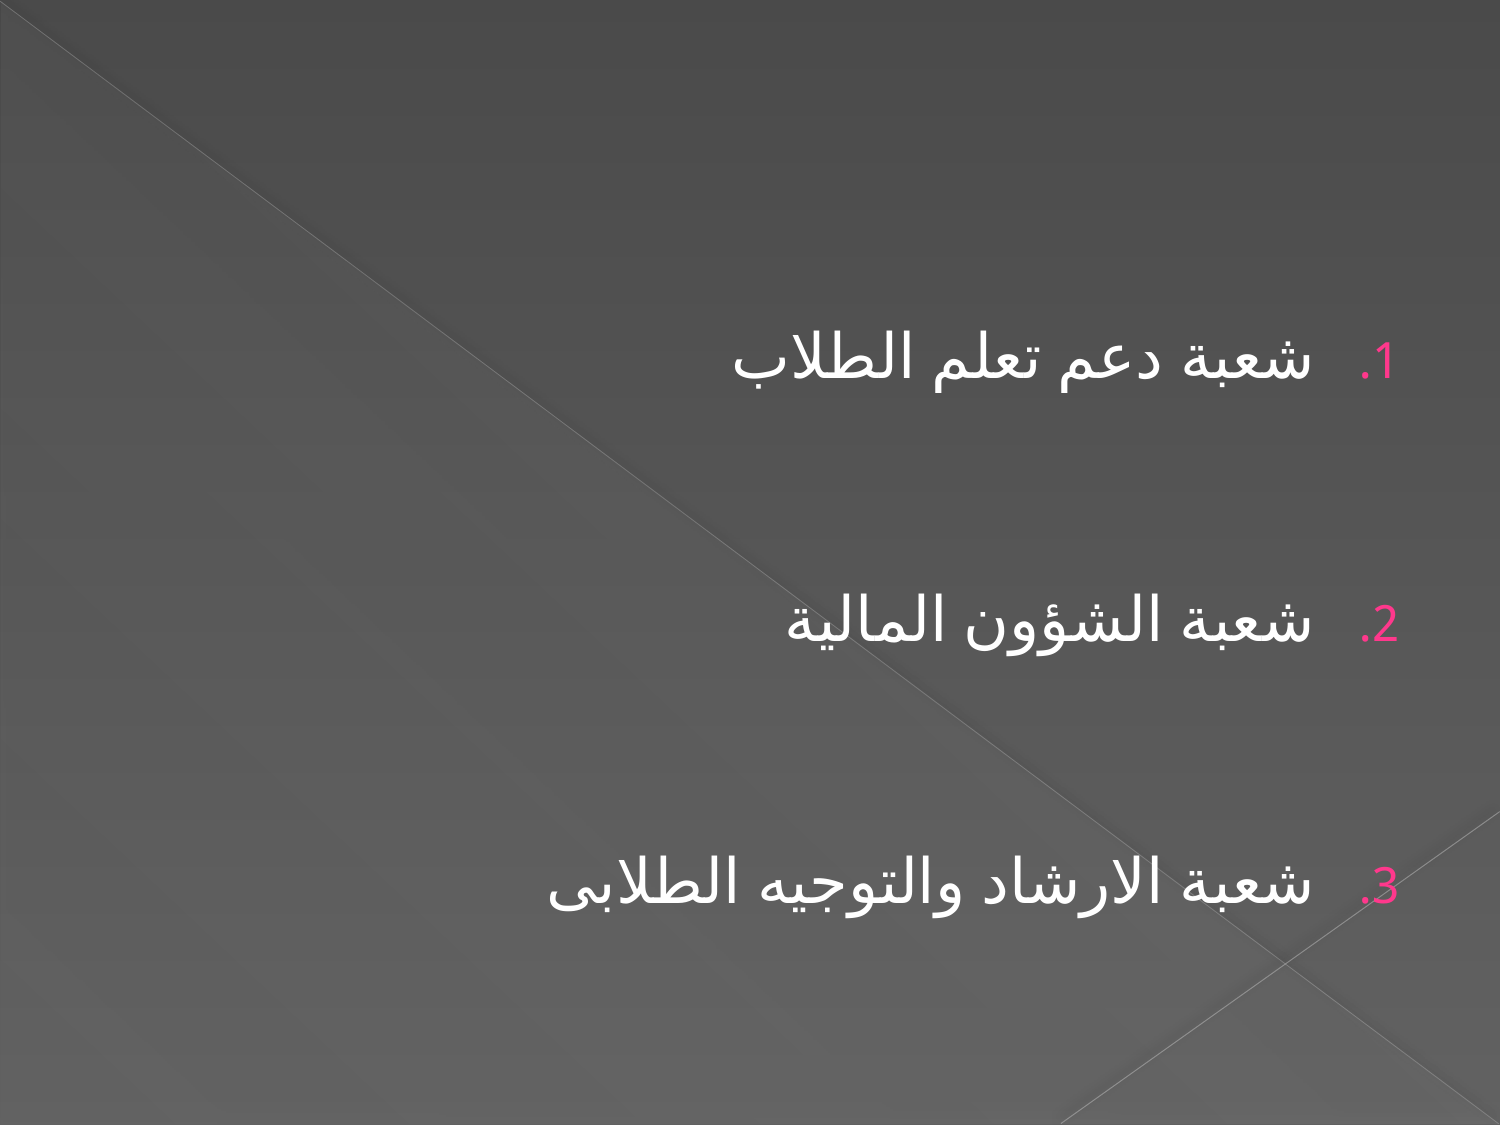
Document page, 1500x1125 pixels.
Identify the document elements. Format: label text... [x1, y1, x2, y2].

list شعبة دعم تعلم الطلاب شعبة الشؤون المالية شعبة الارشاد والتوجيه الطلابى [75, 308, 1425, 1059]
